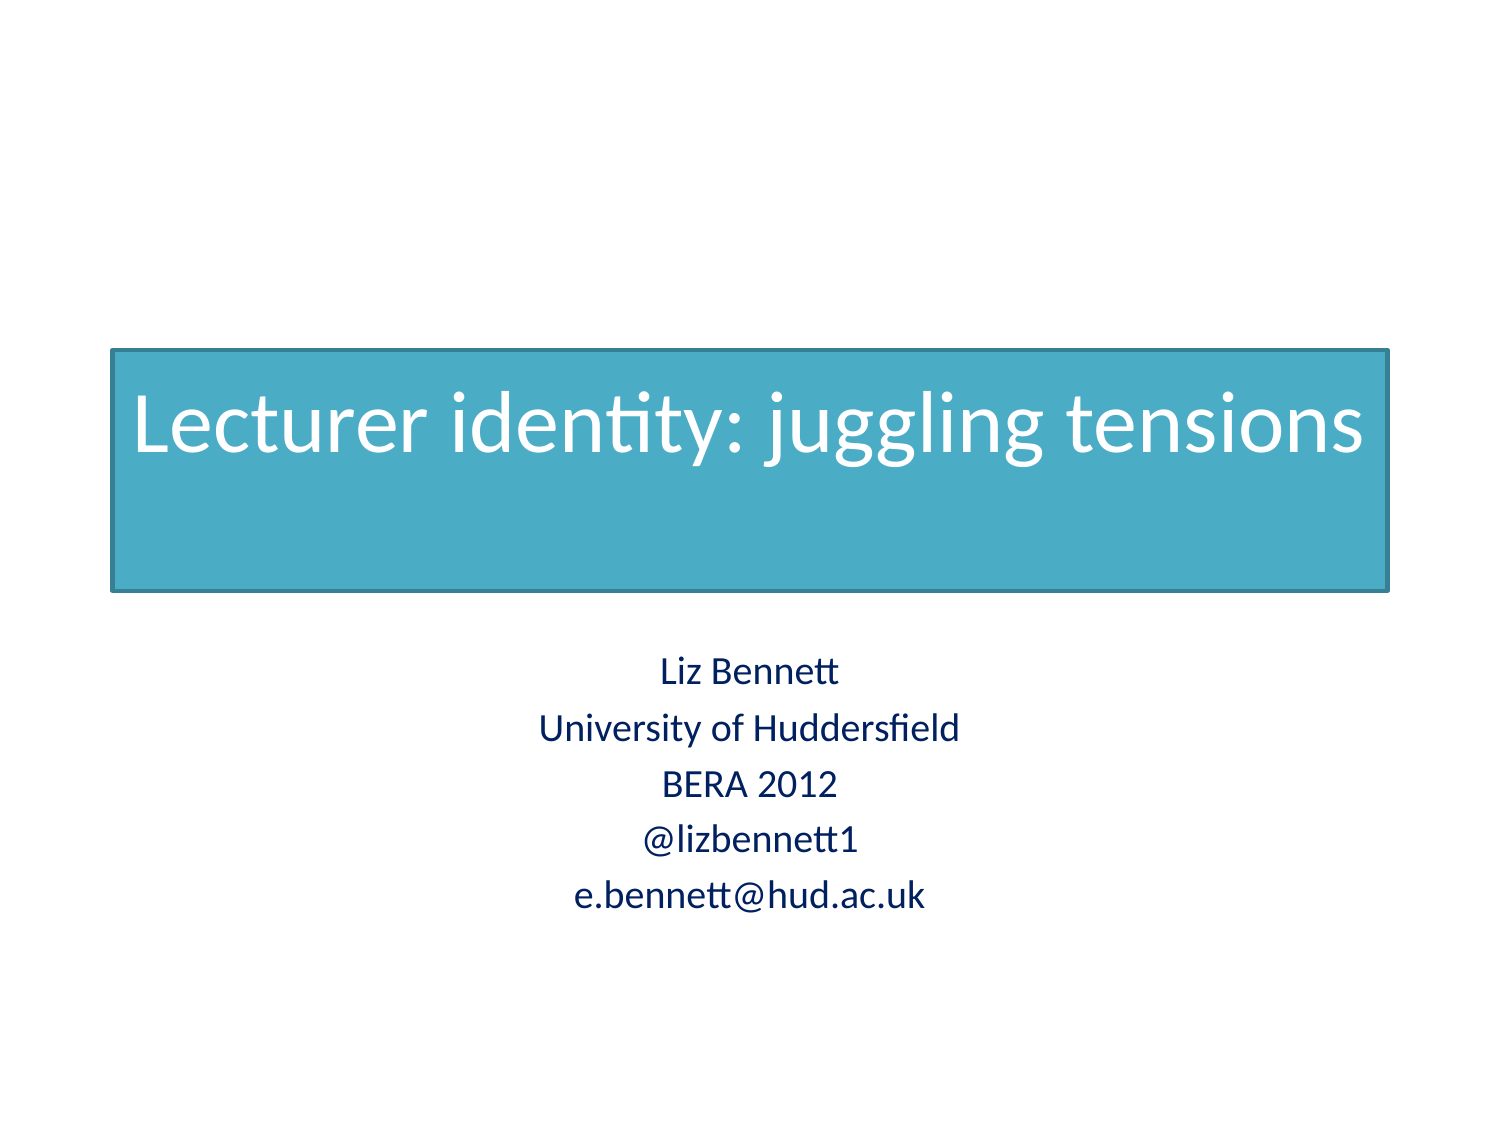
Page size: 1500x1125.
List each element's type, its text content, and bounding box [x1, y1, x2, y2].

subtitle Liz Bennett University of Huddersfield BERA 2012 @lizbennett1 e.bennett@hud.ac.uk [225, 637, 1275, 925]
title Lecturer identity: juggling tensions [110, 348, 1390, 593]
